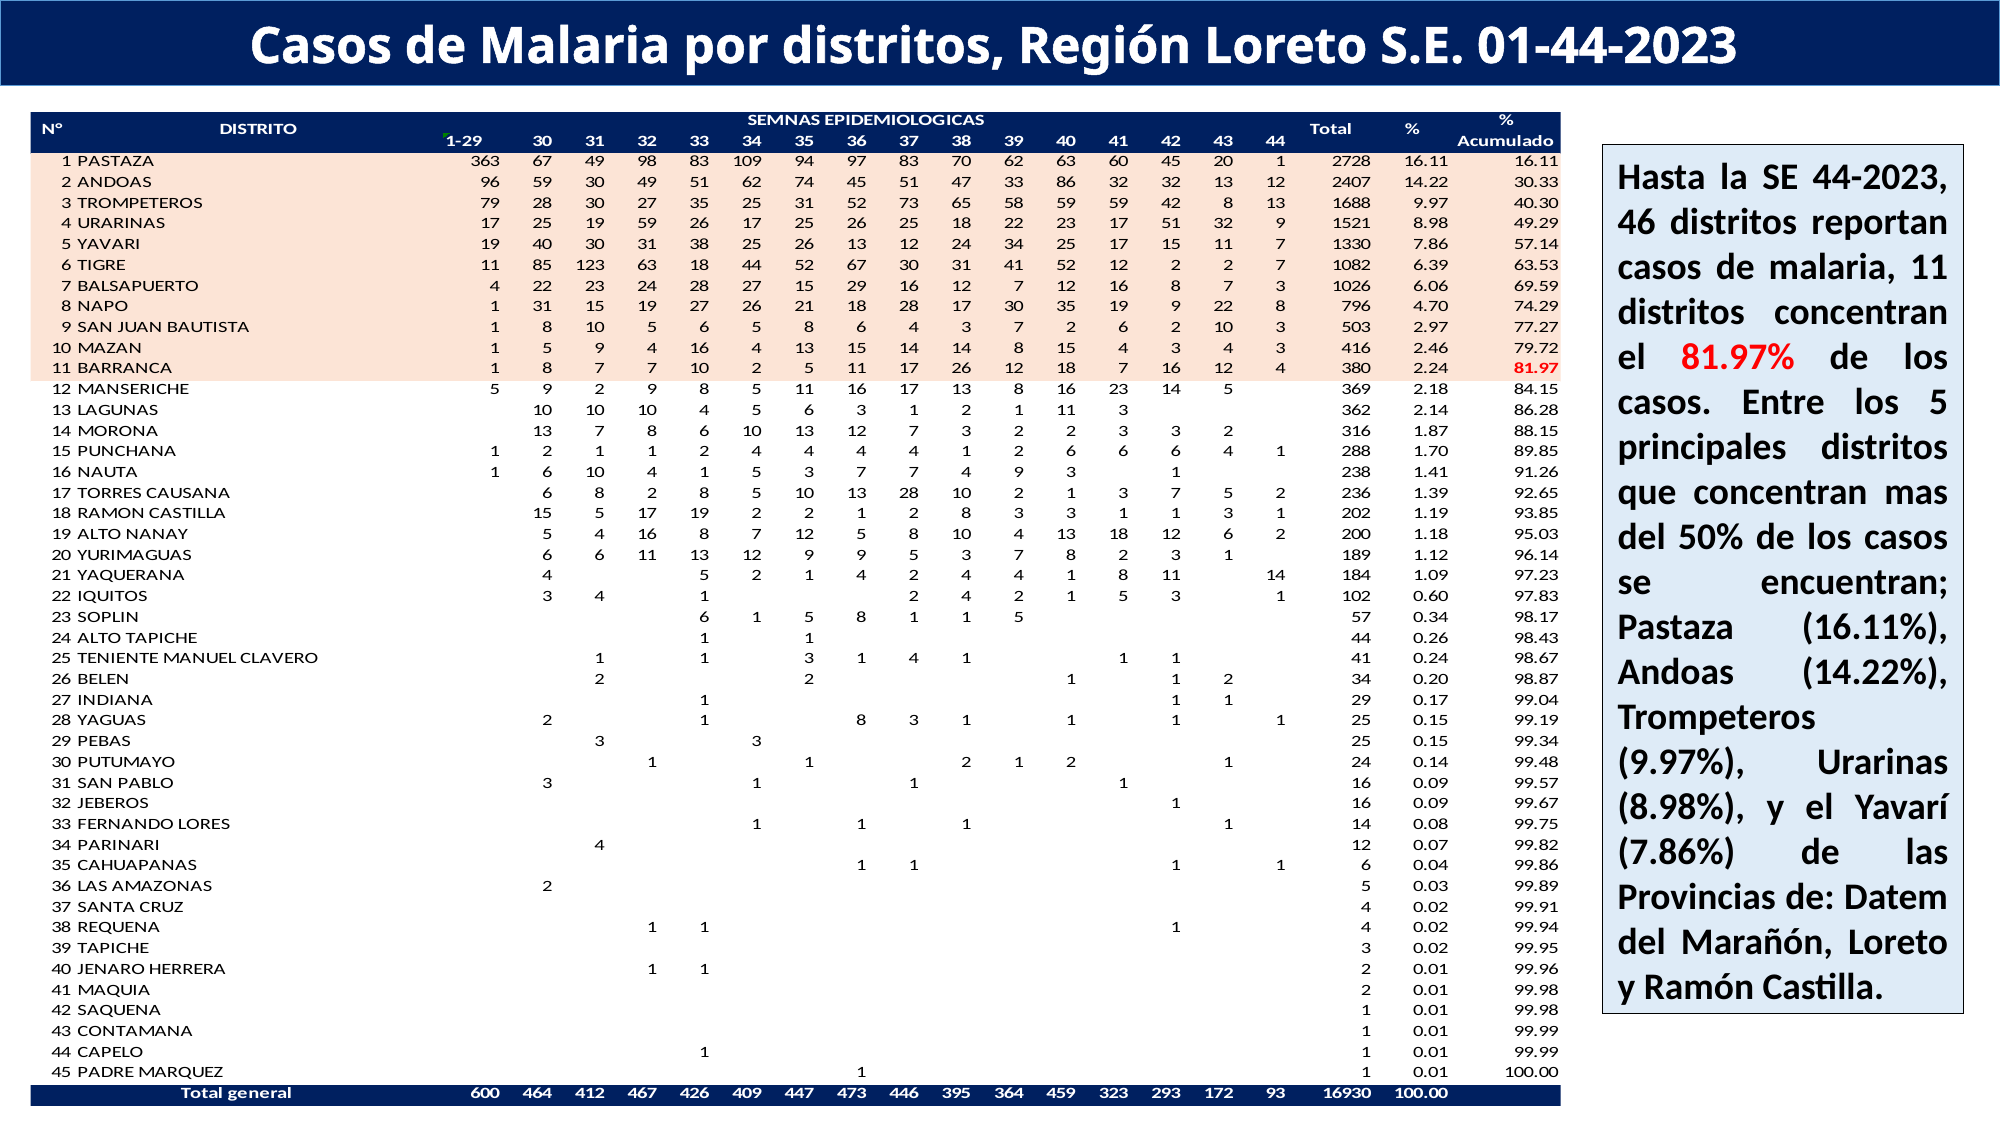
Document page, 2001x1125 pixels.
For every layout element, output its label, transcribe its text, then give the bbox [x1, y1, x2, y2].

text_box Casos de Malaria por distritos, Región Loreto S.E. 01-44-2023 [0, 0, 2000, 86]
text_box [29, 111, 1563, 1107]
text_box Hasta la SE 44-2023, 46 distritos reportan casos de malaria, 11 distritos concentran el 81.97% de los casos. Entre los 5 principales distritos que concentran mas del 50% de los casos se encuentran; Pastaza (16.11%), Andoas (14.22%), Trompeteros (9.97%), Urarinas (8.98%), y el Yavarí (7.86%) de las Provincias de: Datem del Marañón, Loreto y Ramón Castilla. [1602, 144, 1964, 1014]
